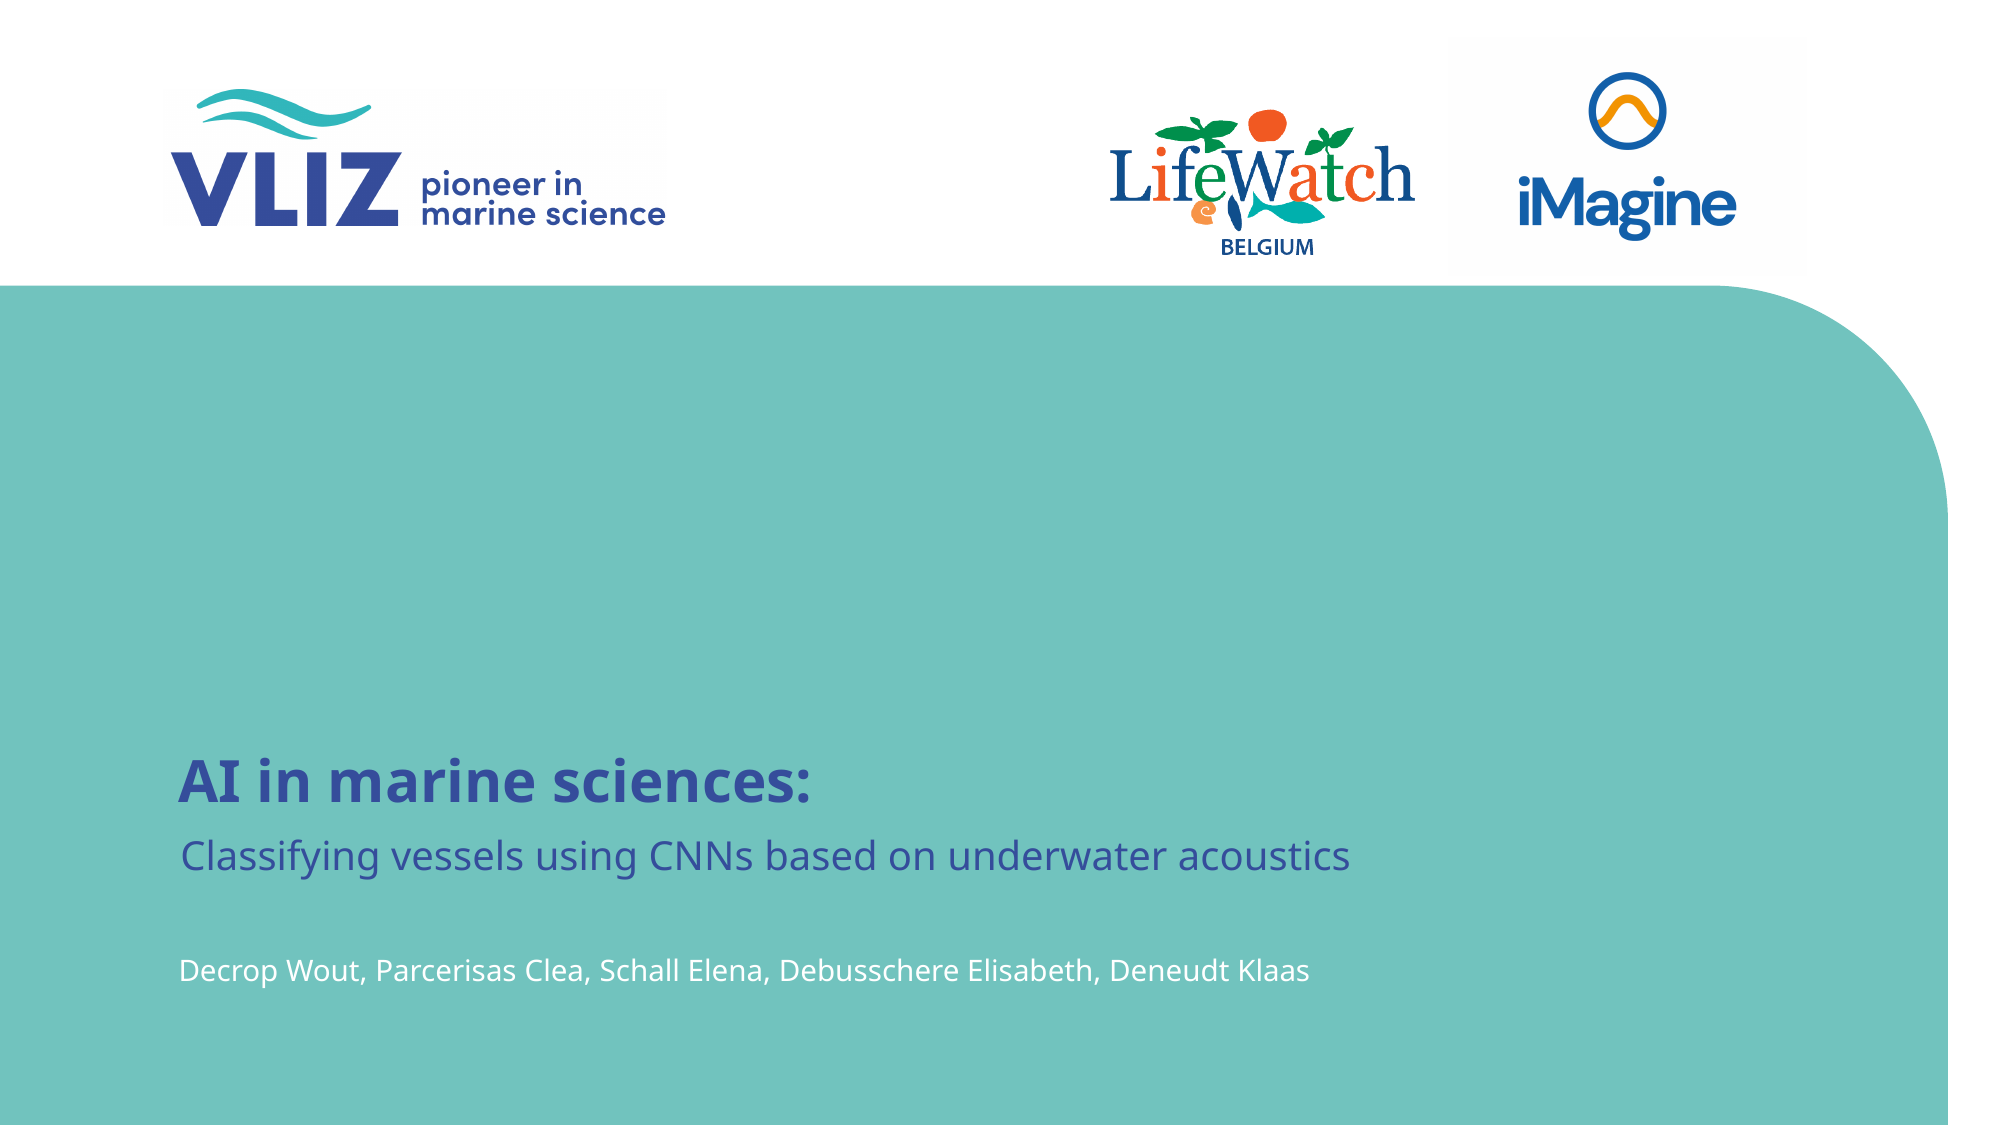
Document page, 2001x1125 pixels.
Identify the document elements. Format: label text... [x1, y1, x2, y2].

subtitle Decrop Wout, Parcerisas Clea, Schall Elena, Debusschere Elisabeth, Deneudt Klaas [163, 948, 1415, 1012]
picture [1110, 109, 1415, 261]
title AI in marine sciences: [163, 666, 1143, 823]
picture [1448, 37, 1807, 276]
picture [163, 89, 667, 226]
text_box Classifying vessels using CNNs based on underwater acoustics [163, 823, 1369, 887]
